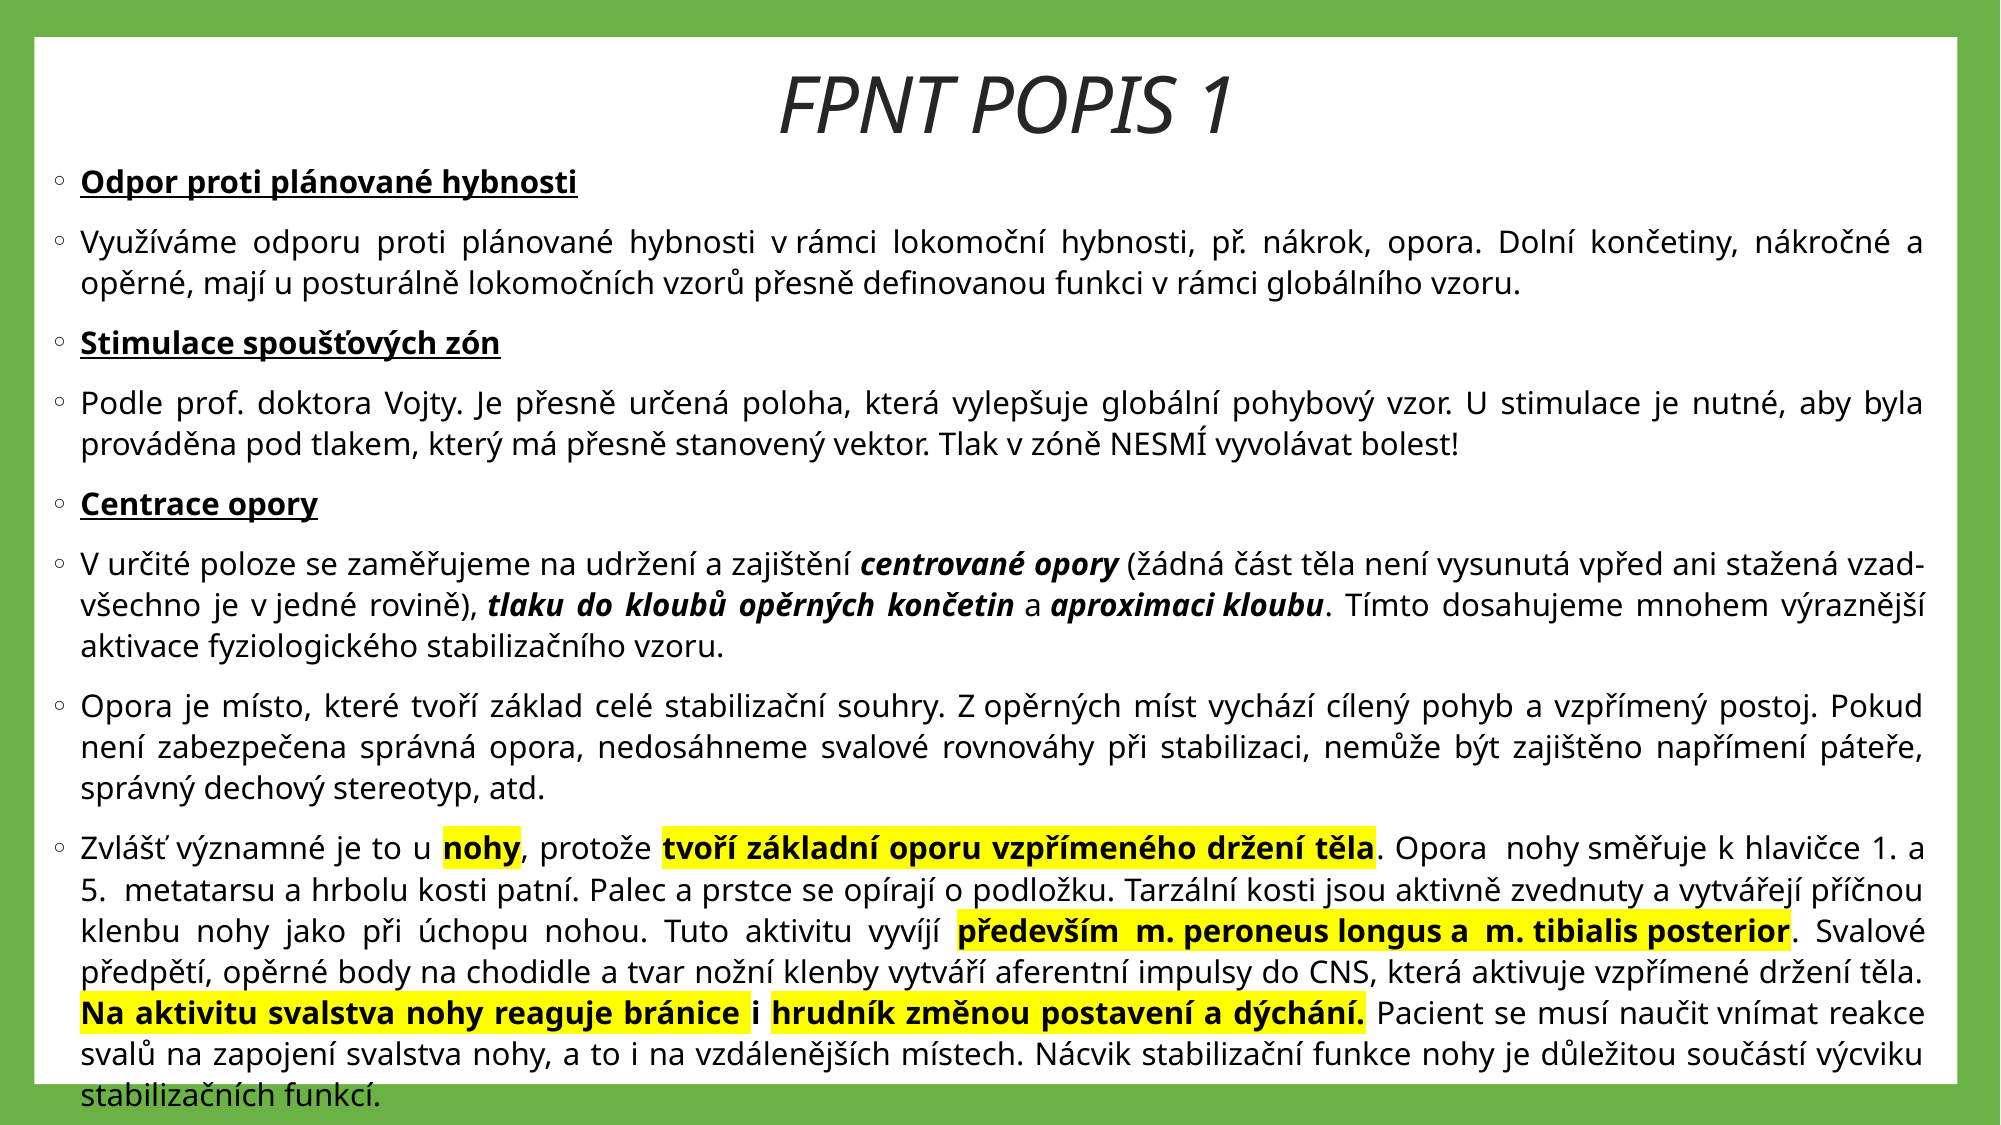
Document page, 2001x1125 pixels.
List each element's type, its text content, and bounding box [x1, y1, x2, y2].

title FPNT POPIS 1 [7, 27, 2000, 274]
text_box [0, 0, 2000, 1125]
text_box [34, 274, 1958, 1085]
list Odpor proti plánované hybnosti Využíváme odporu proti plánované hybnosti v rámci lokomoční hybnosti, př. nákrok, opora. Dolní končetiny, nákročné a opěrné, mají u posturálně lokomočních vzorů přesně definovanou funkci v rámci globálního vzoru. Stimulace spoušťových zón Podle prof. doktora Vojty. Je přesně určená poloha, která vylepšuje globální pohybový vzor. U stimulace je nutné, aby byla prováděna pod tlakem, který má přesně stanovený vektor. Tlak v zóně NESMÍ vyvolávat bolest! Centrace opory V určité poloze se zaměřujeme na udržení a zajištění centrované opory (žádná část těla není vysunutá vpřed ani stažená vzad- všechno je v jedné rovině), tlaku do kloubů opěrných končetin a aproximaci kloubu. Tímto dosahujeme mnohem výraznější aktivace fyziologického stabilizačního vzoru. Opora je místo, které tvoří základ celé stabilizační souhry. Z opěrných míst vychází cílený pohyb a vzpřímený postoj. Pokud není zabezpečena správná opora, nedosáhneme svalové rovnováhy při stabilizaci, nemůže být zajištěno napřímení páteře, správný dechový stereotyp, atd. Zvlášť významné je to u nohy, protože tvoří základní oporu vzpřímeného držení těla. Opora nohy směřuje k hlavičce 1. a 5. metatarsu a hrbolu kosti patní. Palec a prstce se opírají o podložku. Tarzální kosti jsou aktivně zvednuty a vytvářejí příčnou klenbu nohy jako při úchopu nohou. Tuto aktivitu vyvíjí především m. peroneus longus a m. tibialis posterior. Svalové předpětí, opěrné body na chodidle a tvar nožní klenby vytváří aferentní impulsy do CNS, která aktivuje vzpřímené držení těla. Na aktivitu svalstva nohy reaguje bránice i hrudník změnou postavení a dýchání. Pacient se musí naučit vnímat reakce svalů na zapojení svalstva nohy, a to i na vzdálenějších místech. Nácvik stabilizační funkce nohy je důležitou součástí výcviku stabilizačních funkcí. [35, 150, 1942, 1077]
